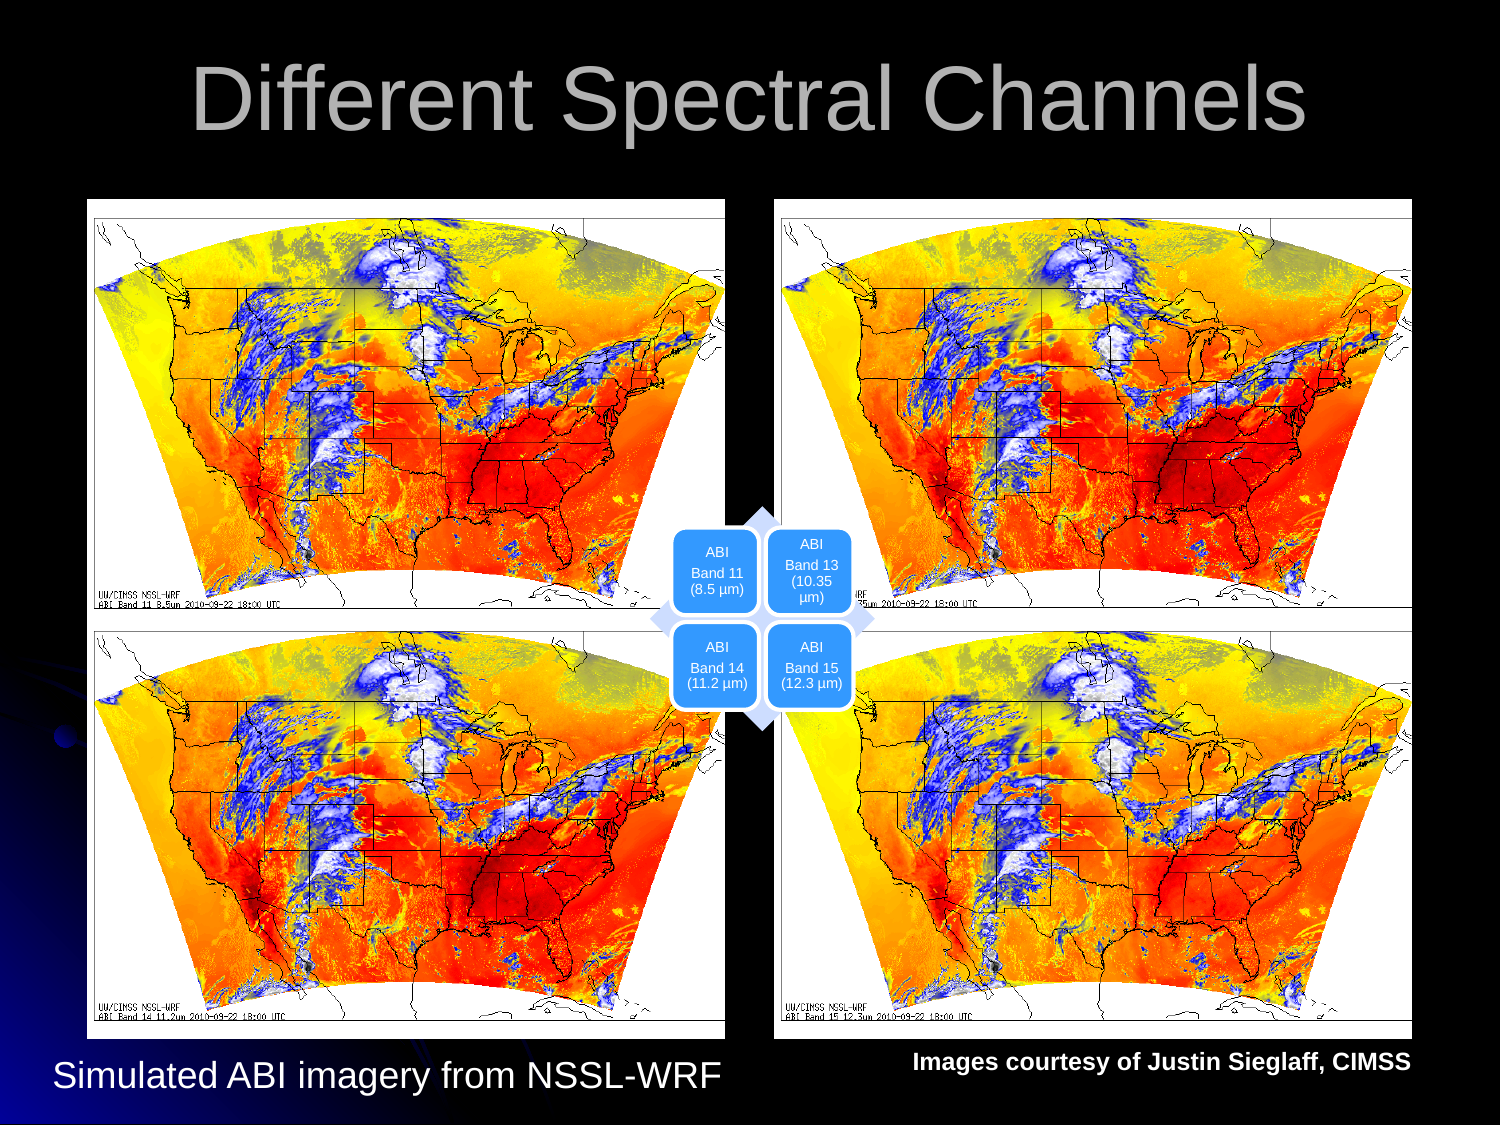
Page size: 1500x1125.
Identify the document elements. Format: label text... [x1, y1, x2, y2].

text_box Simulated ABI imagery from NSSL-WRF [37, 1043, 775, 1104]
title Different Spectral Channels [74, 0, 1426, 188]
picture [87, 199, 726, 1039]
text_box Images courtesy of Justin Sieglaff, CIMSS [897, 1041, 1417, 1099]
picture [774, 199, 1413, 1039]
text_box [649, 499, 876, 738]
